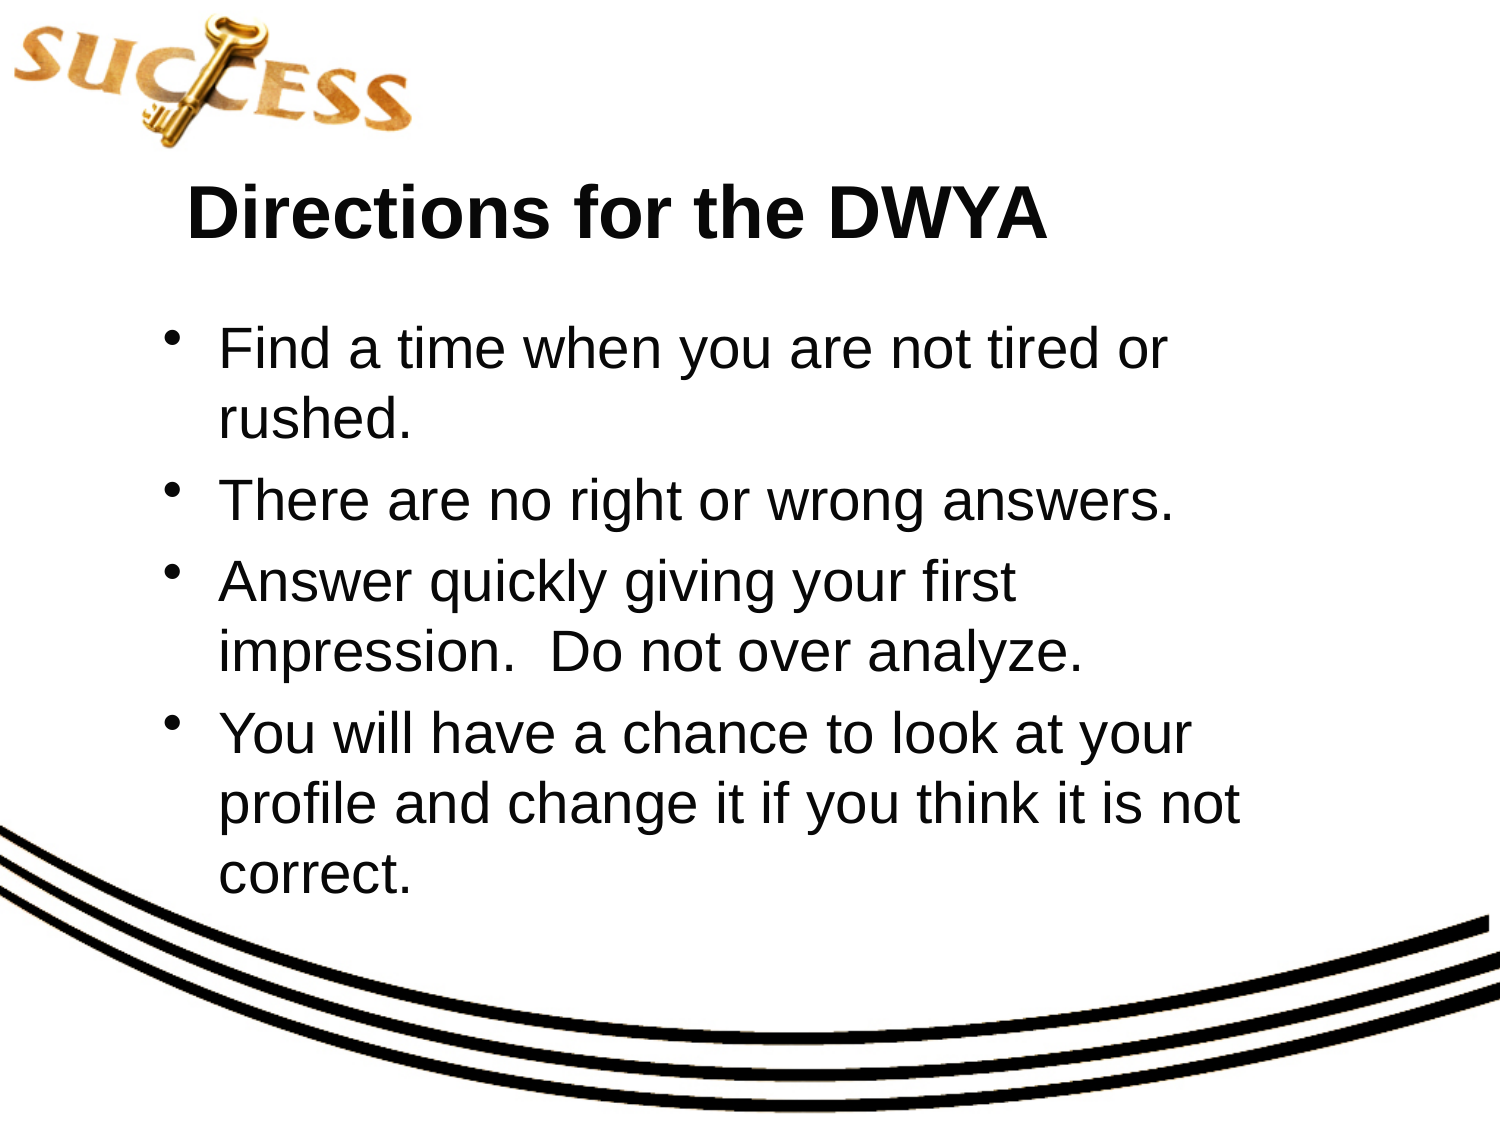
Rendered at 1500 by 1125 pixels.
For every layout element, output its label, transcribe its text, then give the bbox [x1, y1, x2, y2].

list Find a time when you are not tired or rushed. There are no right or wrong answers. Answer quickly giving your first impression. Do not over analyze. You will have a chance to look at your profile and change it if you think it is not correct. [147, 302, 1306, 929]
title Directions for the DWYA [171, 149, 1329, 268]
picture [0, 0, 1500, 1125]
